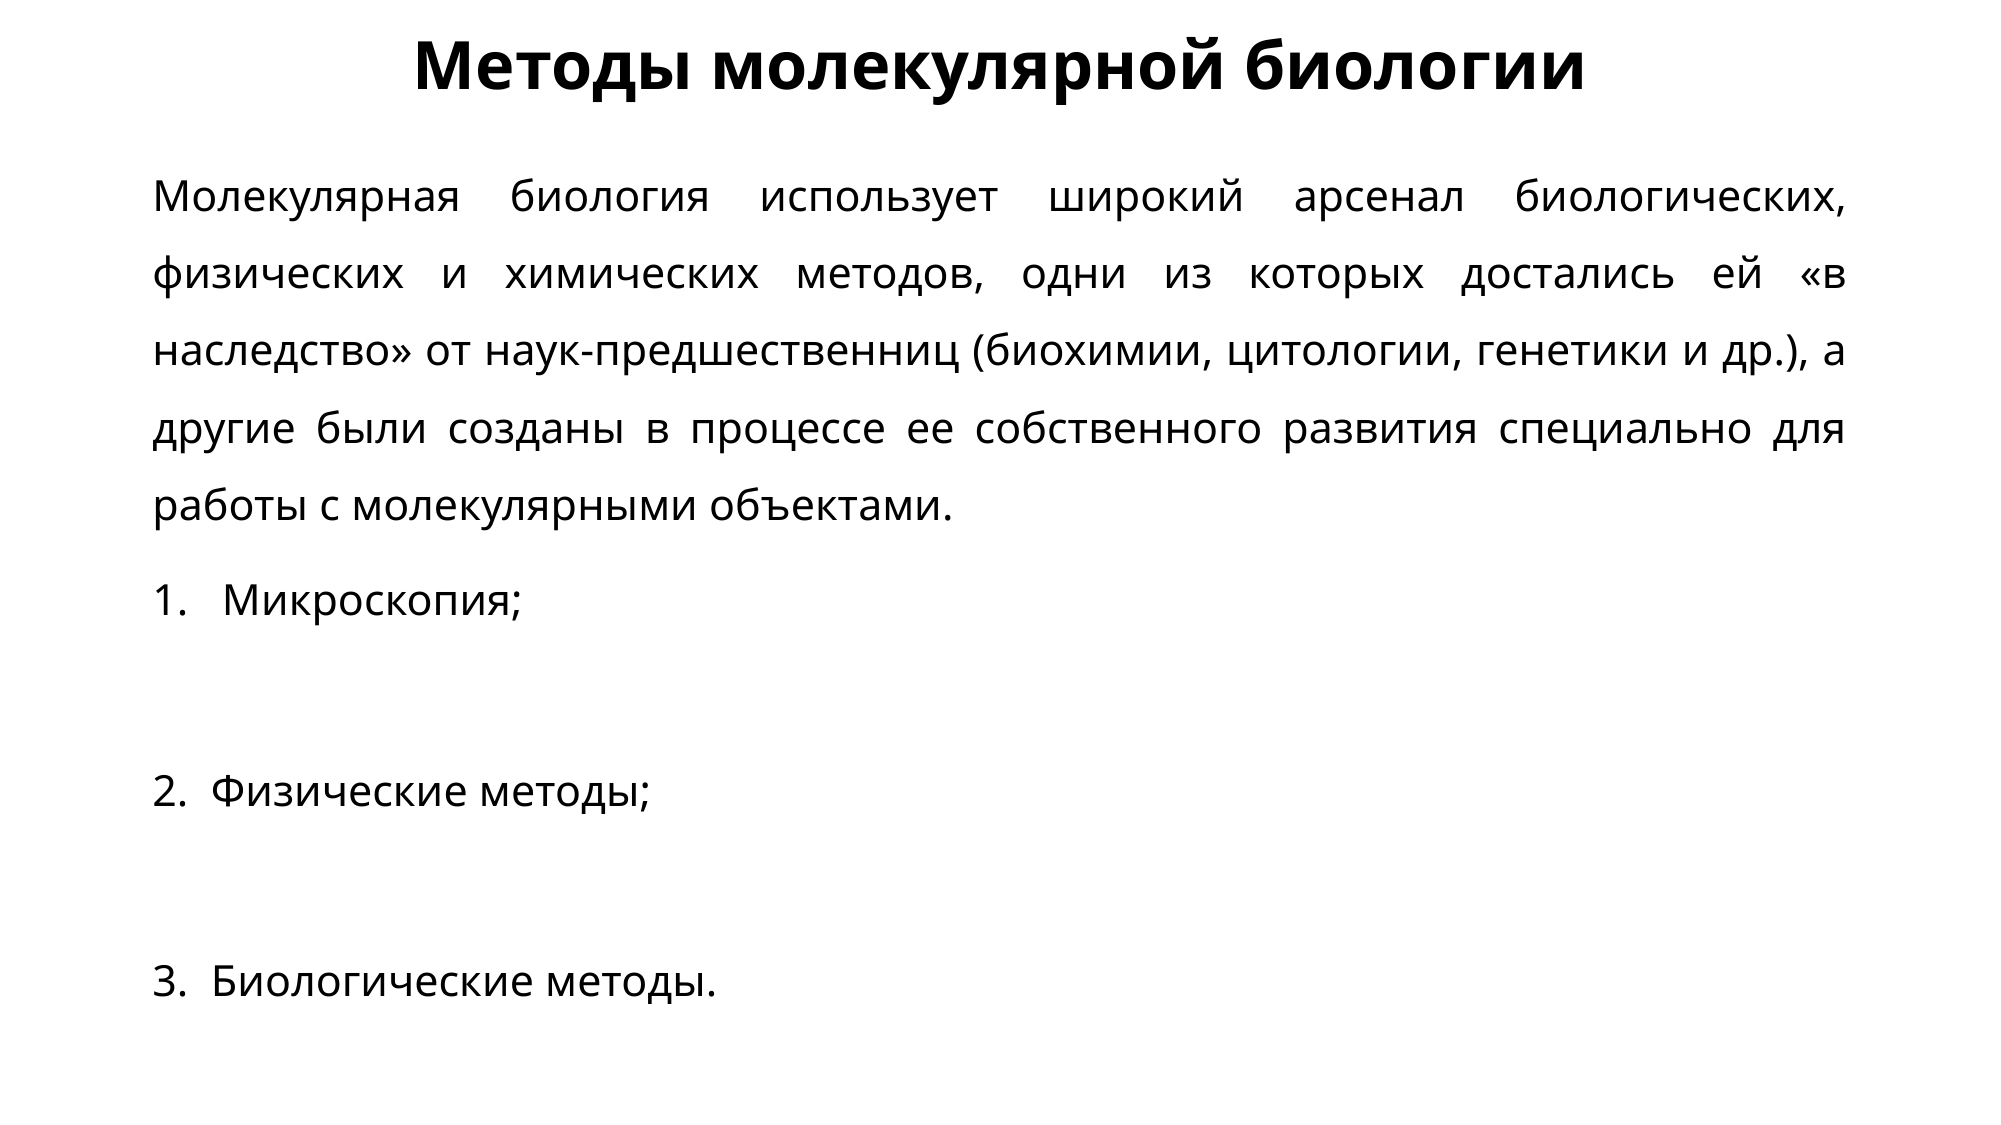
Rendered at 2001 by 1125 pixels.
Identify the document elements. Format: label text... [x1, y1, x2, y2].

title Методы молекулярной биологии [137, 0, 1863, 135]
list Молекулярная биология использует широкий арсенал биологических, физических и химических методов, одни из которых достались ей «в наследство» от наук-предшественниц (биохимии, цитологии, генетики и др.), а другие были созданы в процессе ее собственного развития специально для работы с молекулярными объектами. 1. Микроскопия; 2. Физические методы; 3. Биологические методы. [137, 135, 1863, 1014]
